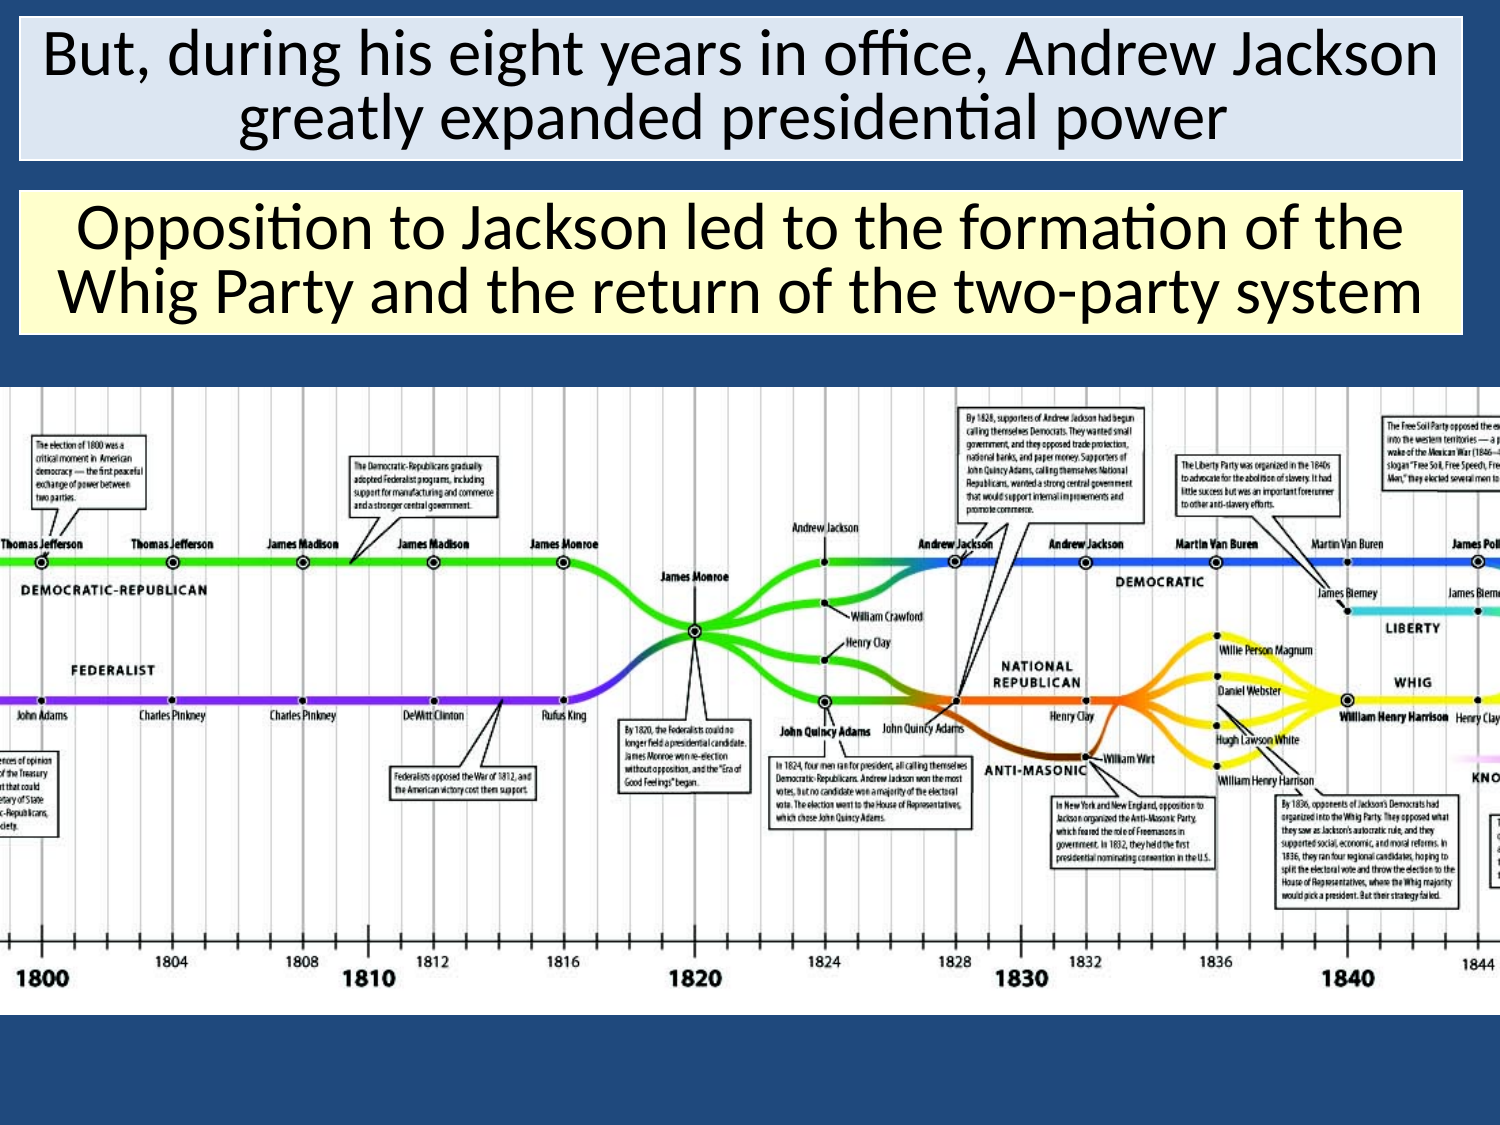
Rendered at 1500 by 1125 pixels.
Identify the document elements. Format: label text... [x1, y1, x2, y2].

text_box But, during his eight years in office, Andrew Jackson greatly expanded presidential power [20, 17, 1463, 160]
text_box Opposition to Jackson led to the formation of the Whig Party and the return of the two-party system [20, 191, 1463, 334]
picture [0, 387, 1500, 1015]
